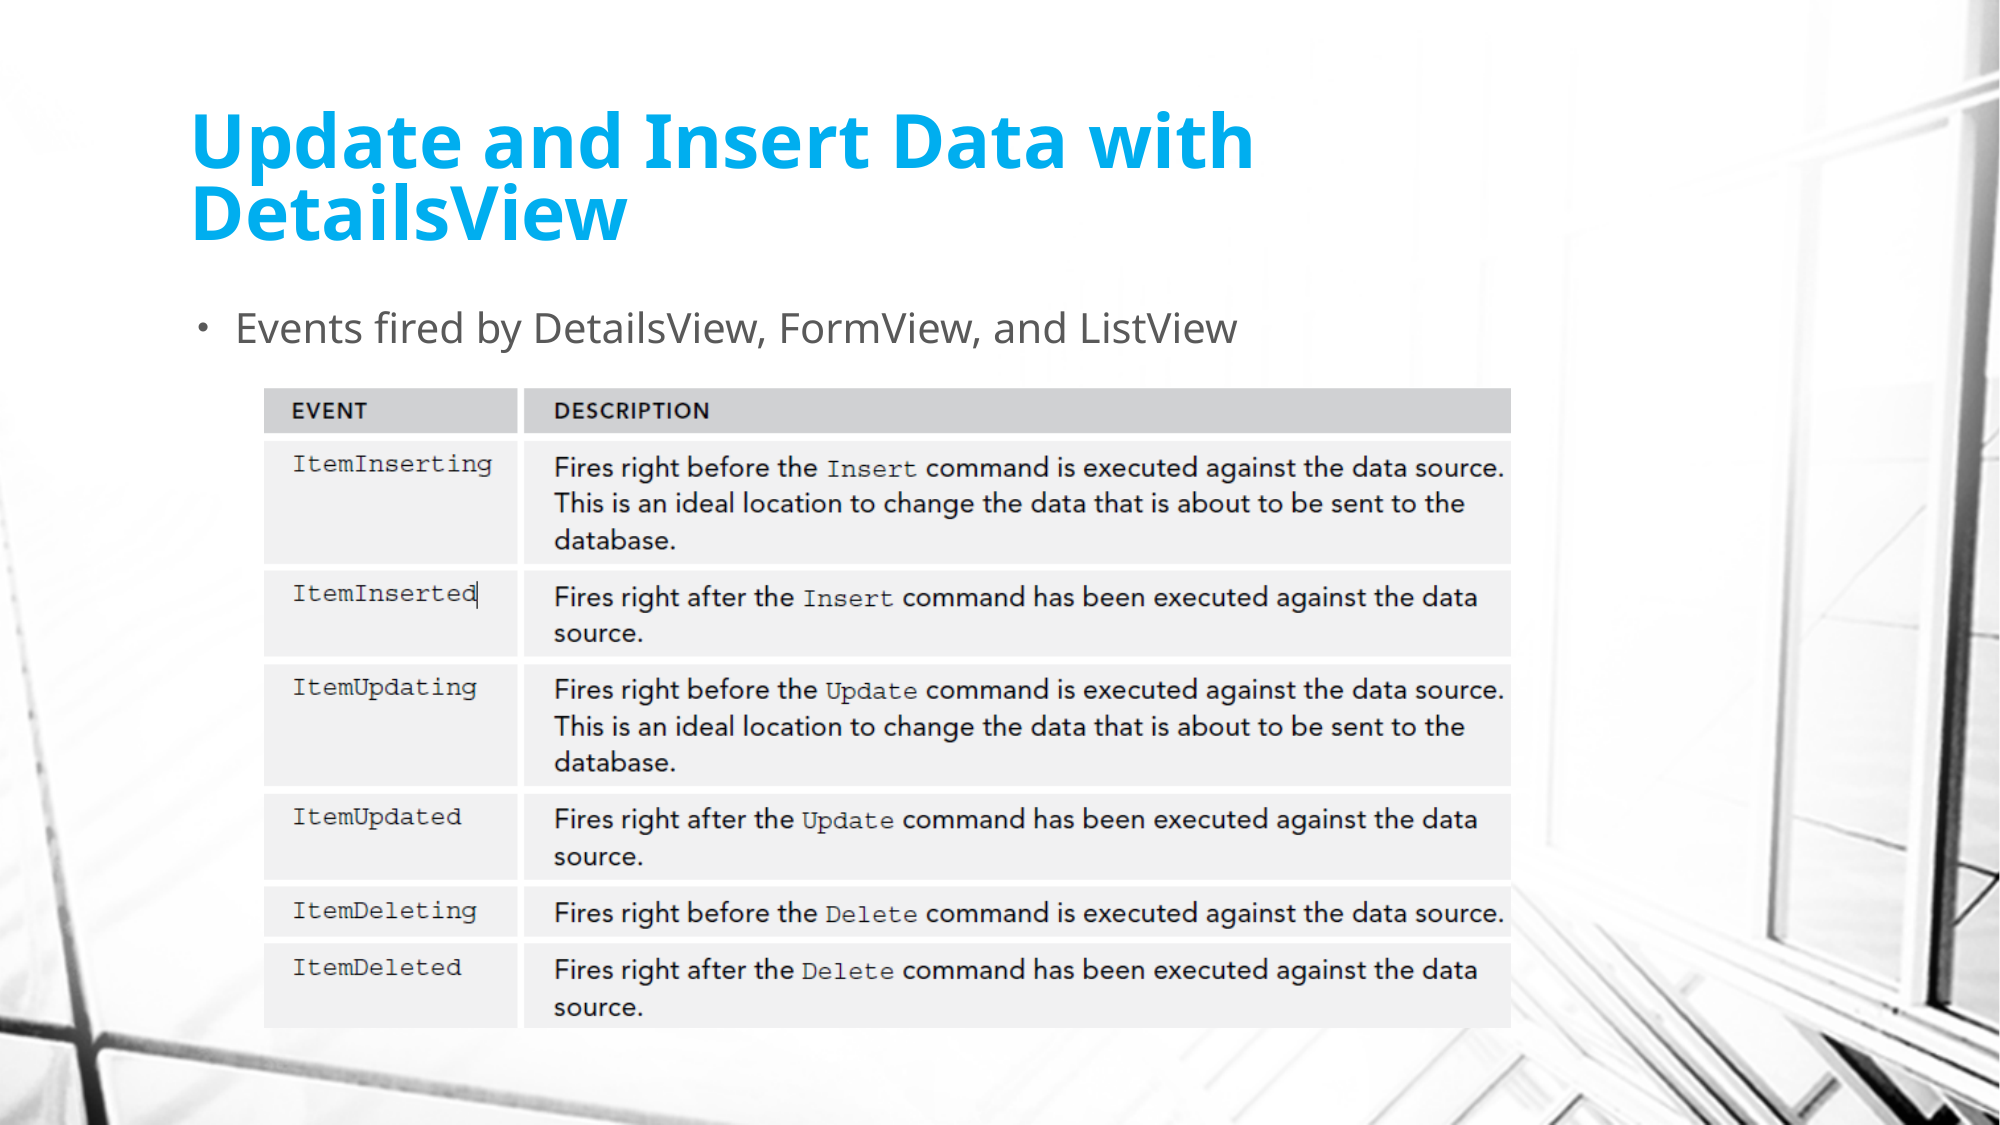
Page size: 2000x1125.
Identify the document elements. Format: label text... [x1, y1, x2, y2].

picture [0, 0, 2000, 1125]
list Events fired by DetailsView, FormView, and ListView [174, 299, 1600, 988]
title Update and Insert Data with DetailsView [174, 87, 1600, 263]
